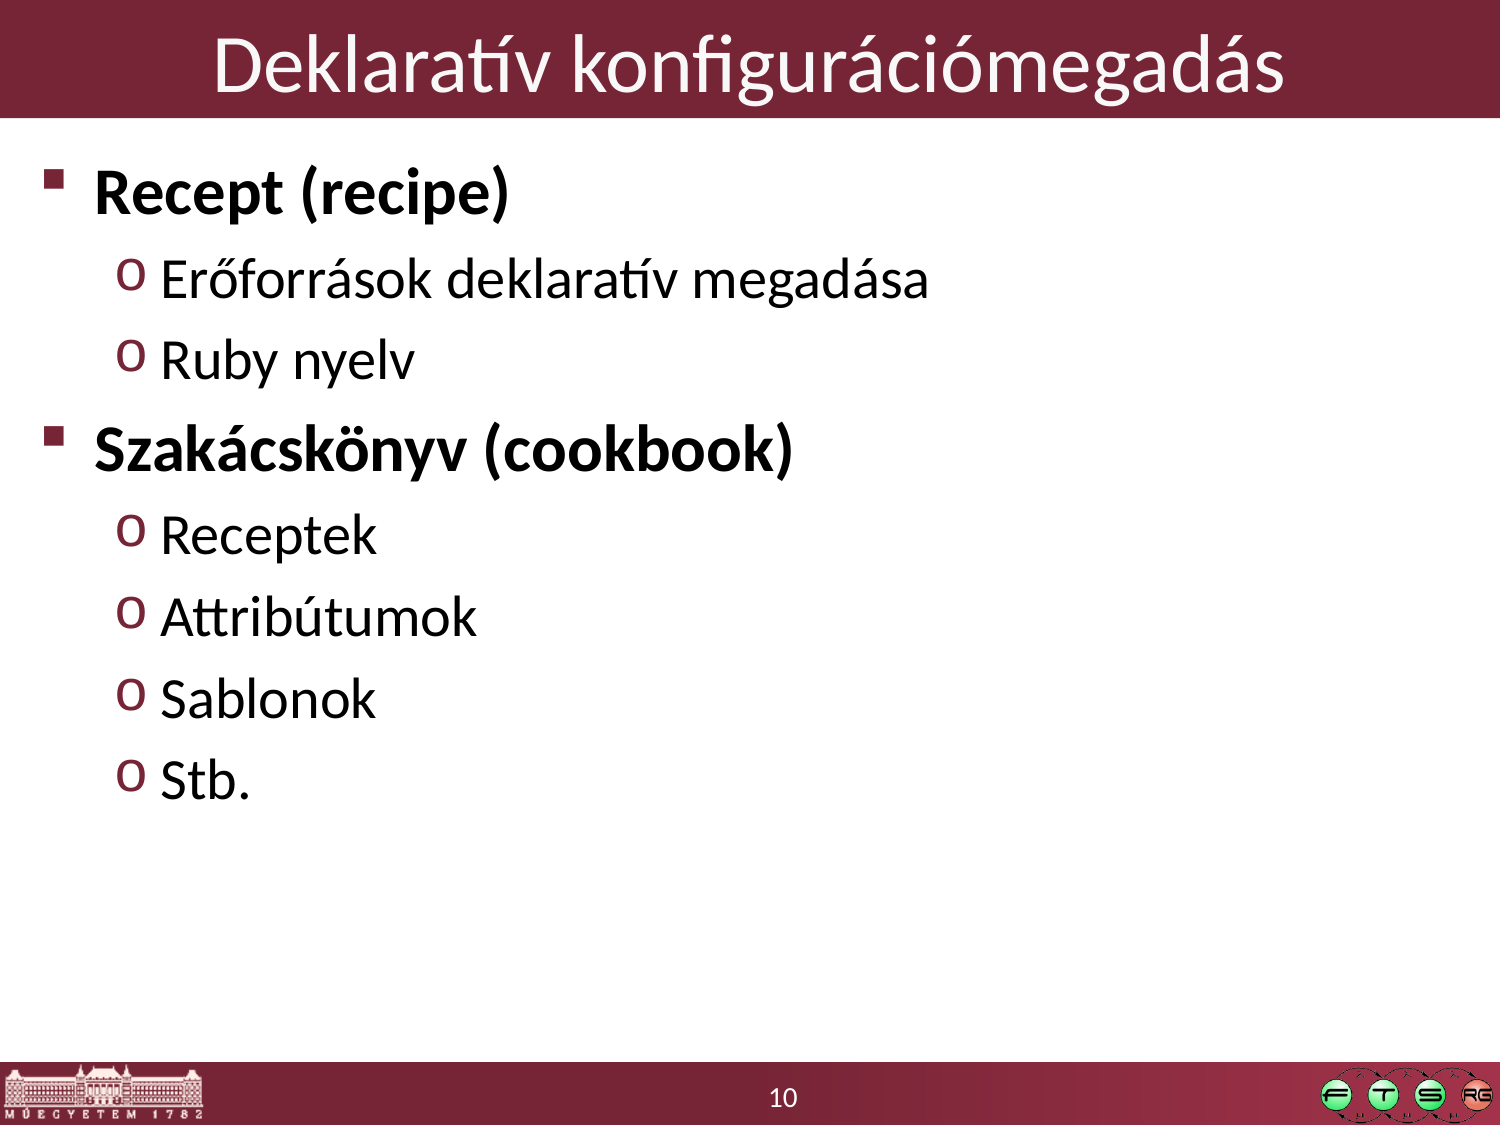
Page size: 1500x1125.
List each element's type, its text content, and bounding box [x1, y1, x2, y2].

picture [1318, 1065, 1494, 1125]
list Recept (recipe) Erőforrások deklaratív megadása Ruby nyelv Szakácskönyv (cookbook) Receptek Attribútumok Sablonok Stb. [23, 140, 1477, 1048]
picture [0, 1063, 209, 1123]
title Deklaratív konfigurációmegadás [0, 0, 1500, 119]
